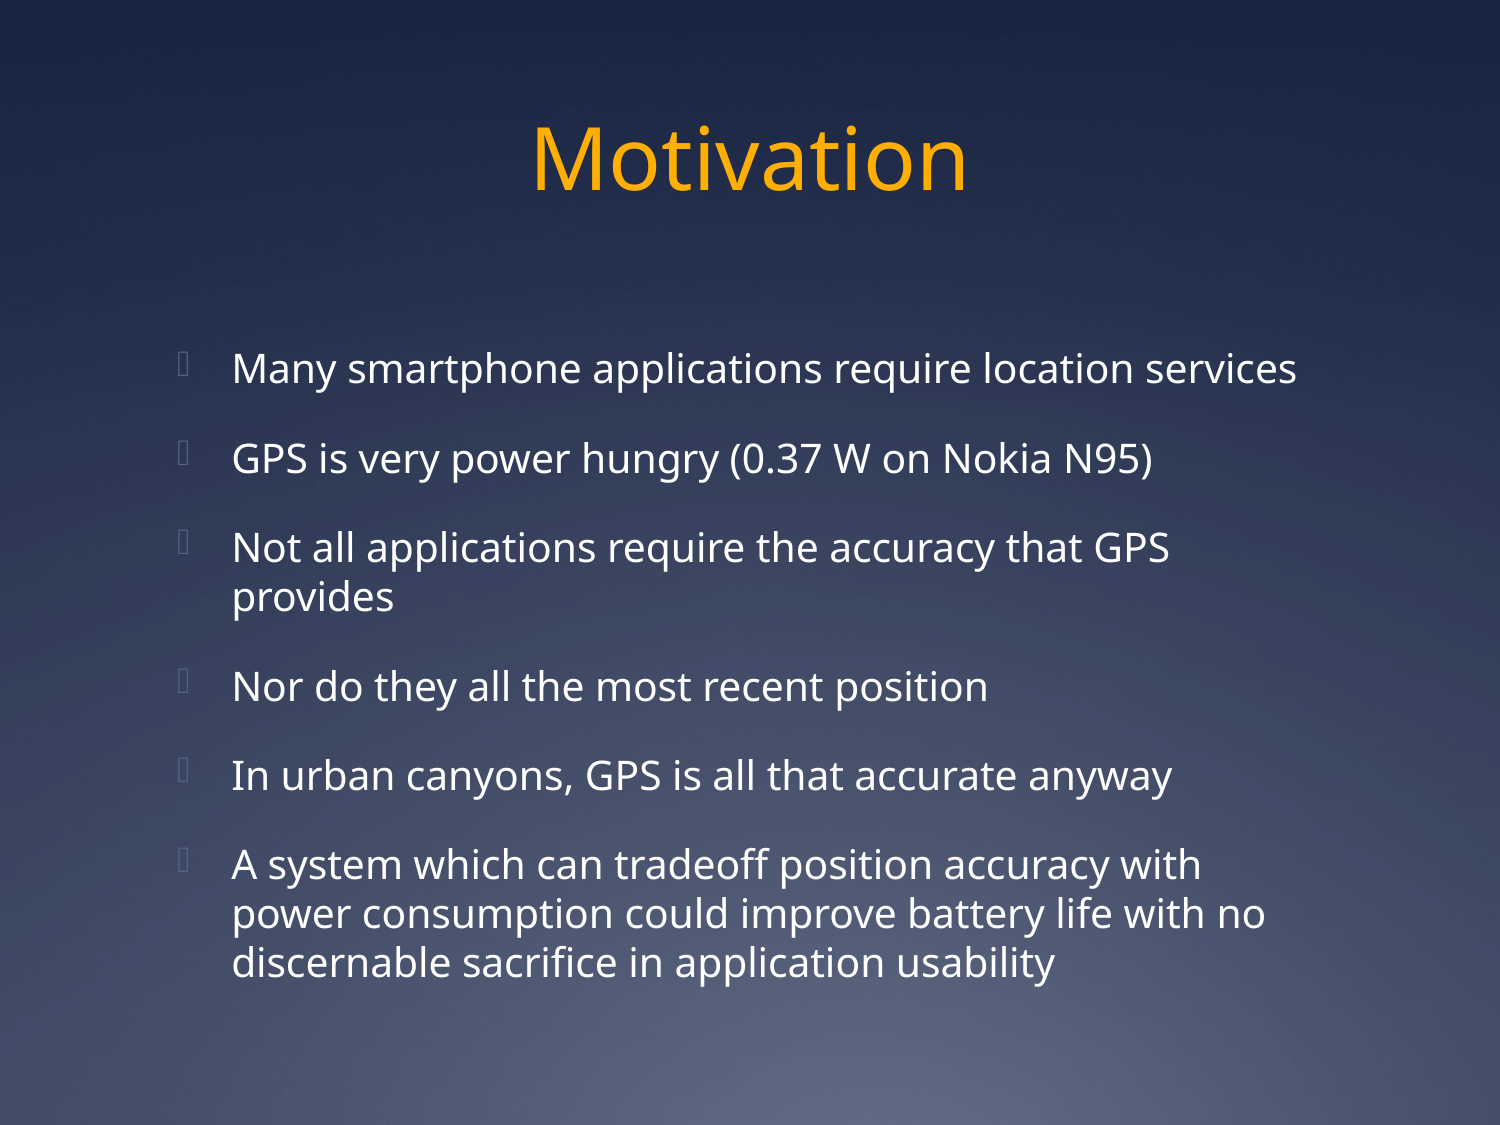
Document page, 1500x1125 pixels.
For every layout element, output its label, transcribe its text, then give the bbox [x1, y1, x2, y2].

title Motivation [100, 95, 1400, 225]
list Many smartphone applications require location services GPS is very power hungry (0.37 W on Nokia N95) Not all applications require the accuracy that GPS provides Nor do they all the most recent position In urban canyons, GPS is all that accurate anyway A system which can tradeoff position accuracy with power consumption could improve battery life with no discernable sacrifice in application usability [162, 335, 1338, 1005]
